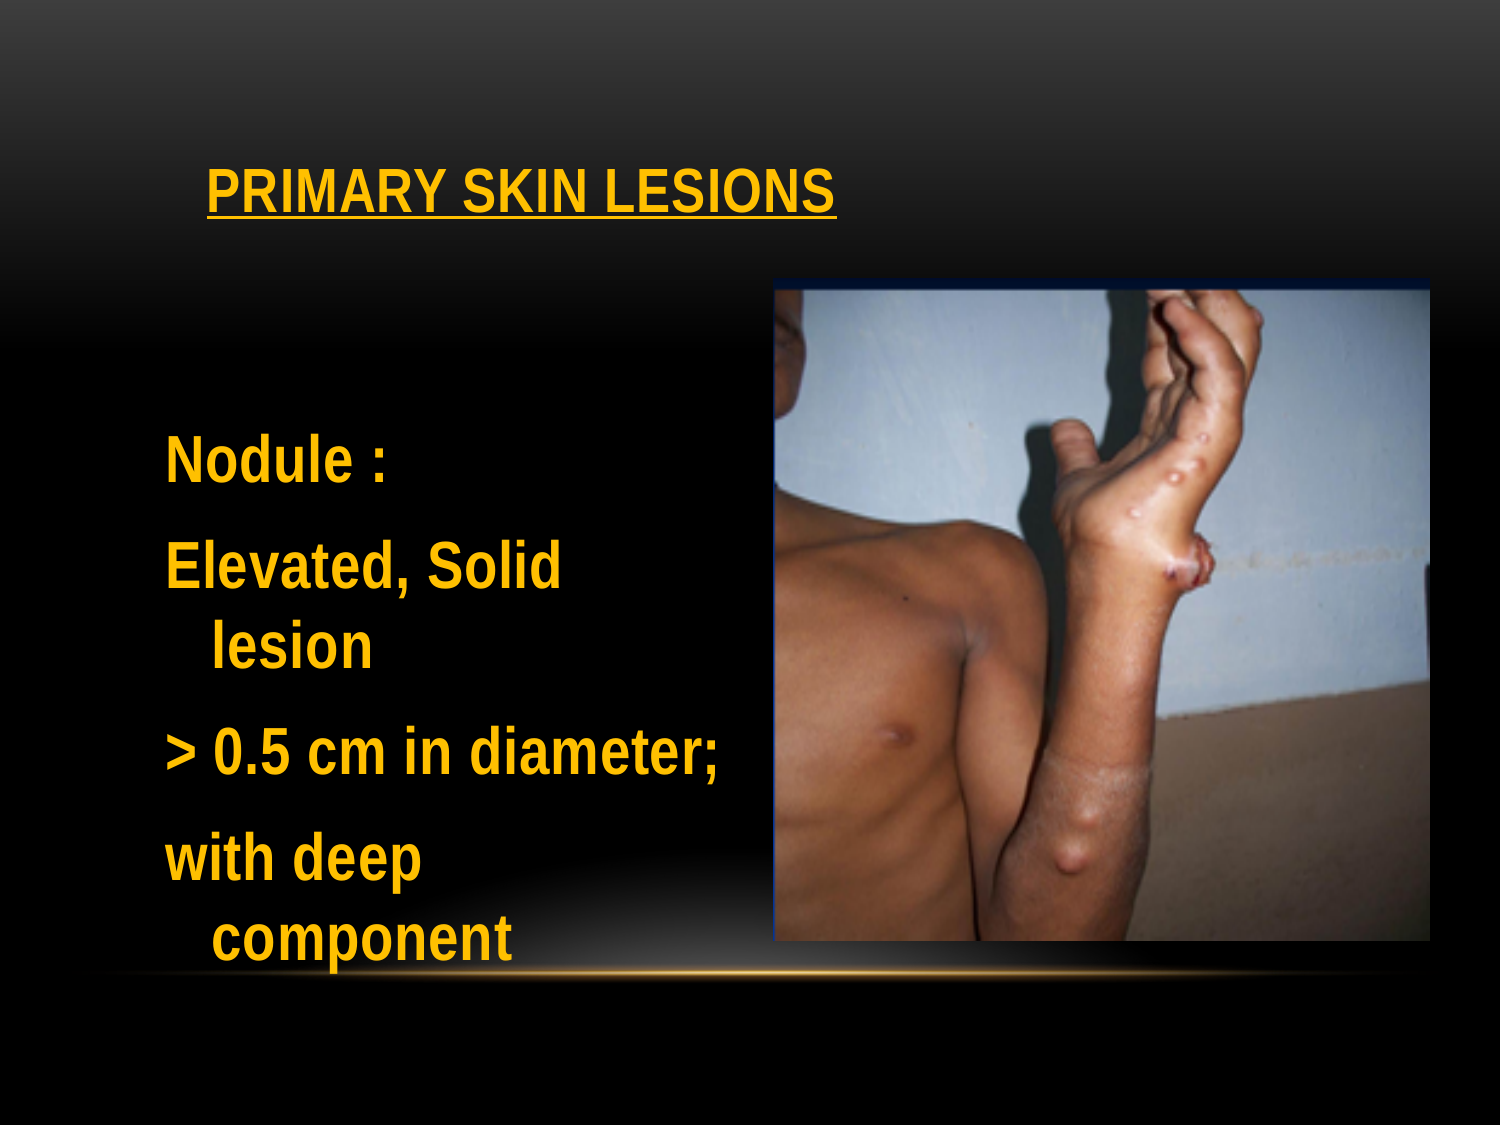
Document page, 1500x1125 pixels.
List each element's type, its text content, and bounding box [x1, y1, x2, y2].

title Primary Skin Lesions [99, 45, 1400, 233]
list Nodule : Elevated, Solid lesion > 0.5 cm in diameter; with deep component [75, 196, 750, 1005]
picture [0, 0, 1500, 1125]
